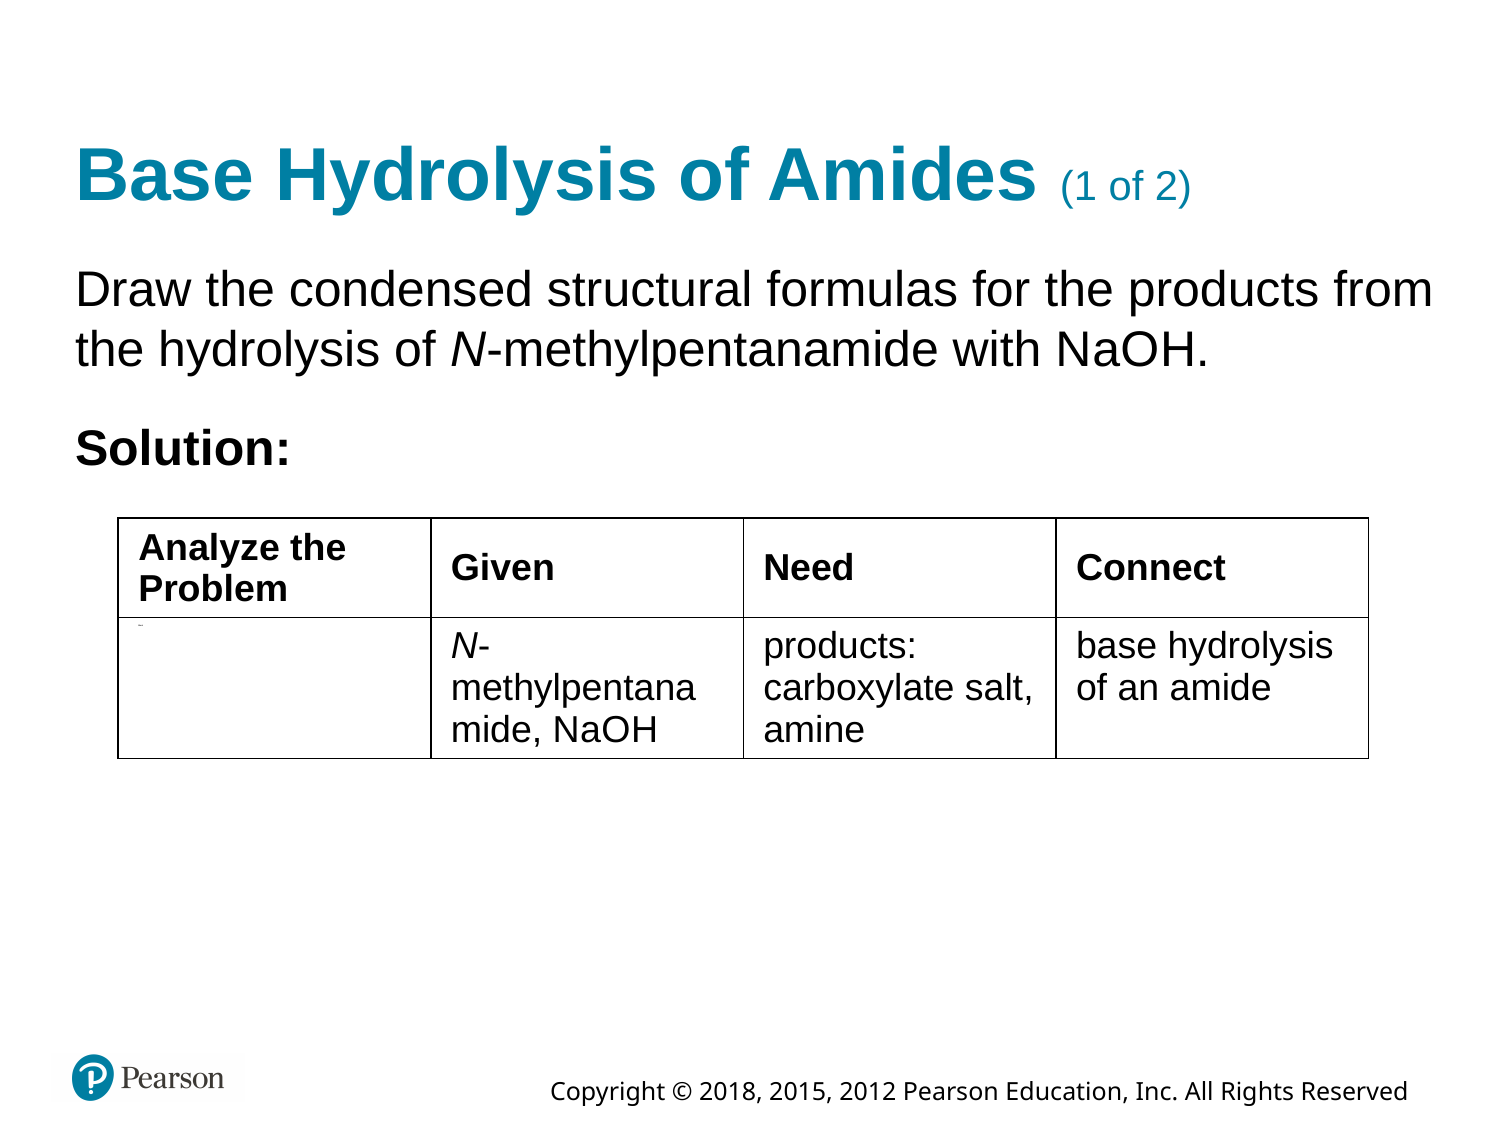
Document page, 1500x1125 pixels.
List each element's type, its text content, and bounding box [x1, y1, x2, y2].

table_cell N-methylpentanamide, N a O H [432, 618, 743, 758]
table_header Connect [1057, 519, 1368, 617]
table_cell products: carboxylate salt, amine [744, 618, 1055, 758]
table_cell base hydrolysis of an amide [1057, 618, 1368, 758]
table_header Need [744, 519, 1055, 617]
table_header Analyze the Problem [119, 519, 430, 617]
list Solution: [75, 415, 322, 489]
picture [51, 1053, 245, 1102]
list Draw the condensed structural formulas for the products from the hydrolysis of N-methylpentanamide with N a O H. [75, 256, 1467, 390]
table_cell Blank [119, 618, 430, 758]
title Base Hydrolysis of Amides (1 of 2) [75, 35, 1425, 216]
table_header Given [432, 519, 743, 617]
